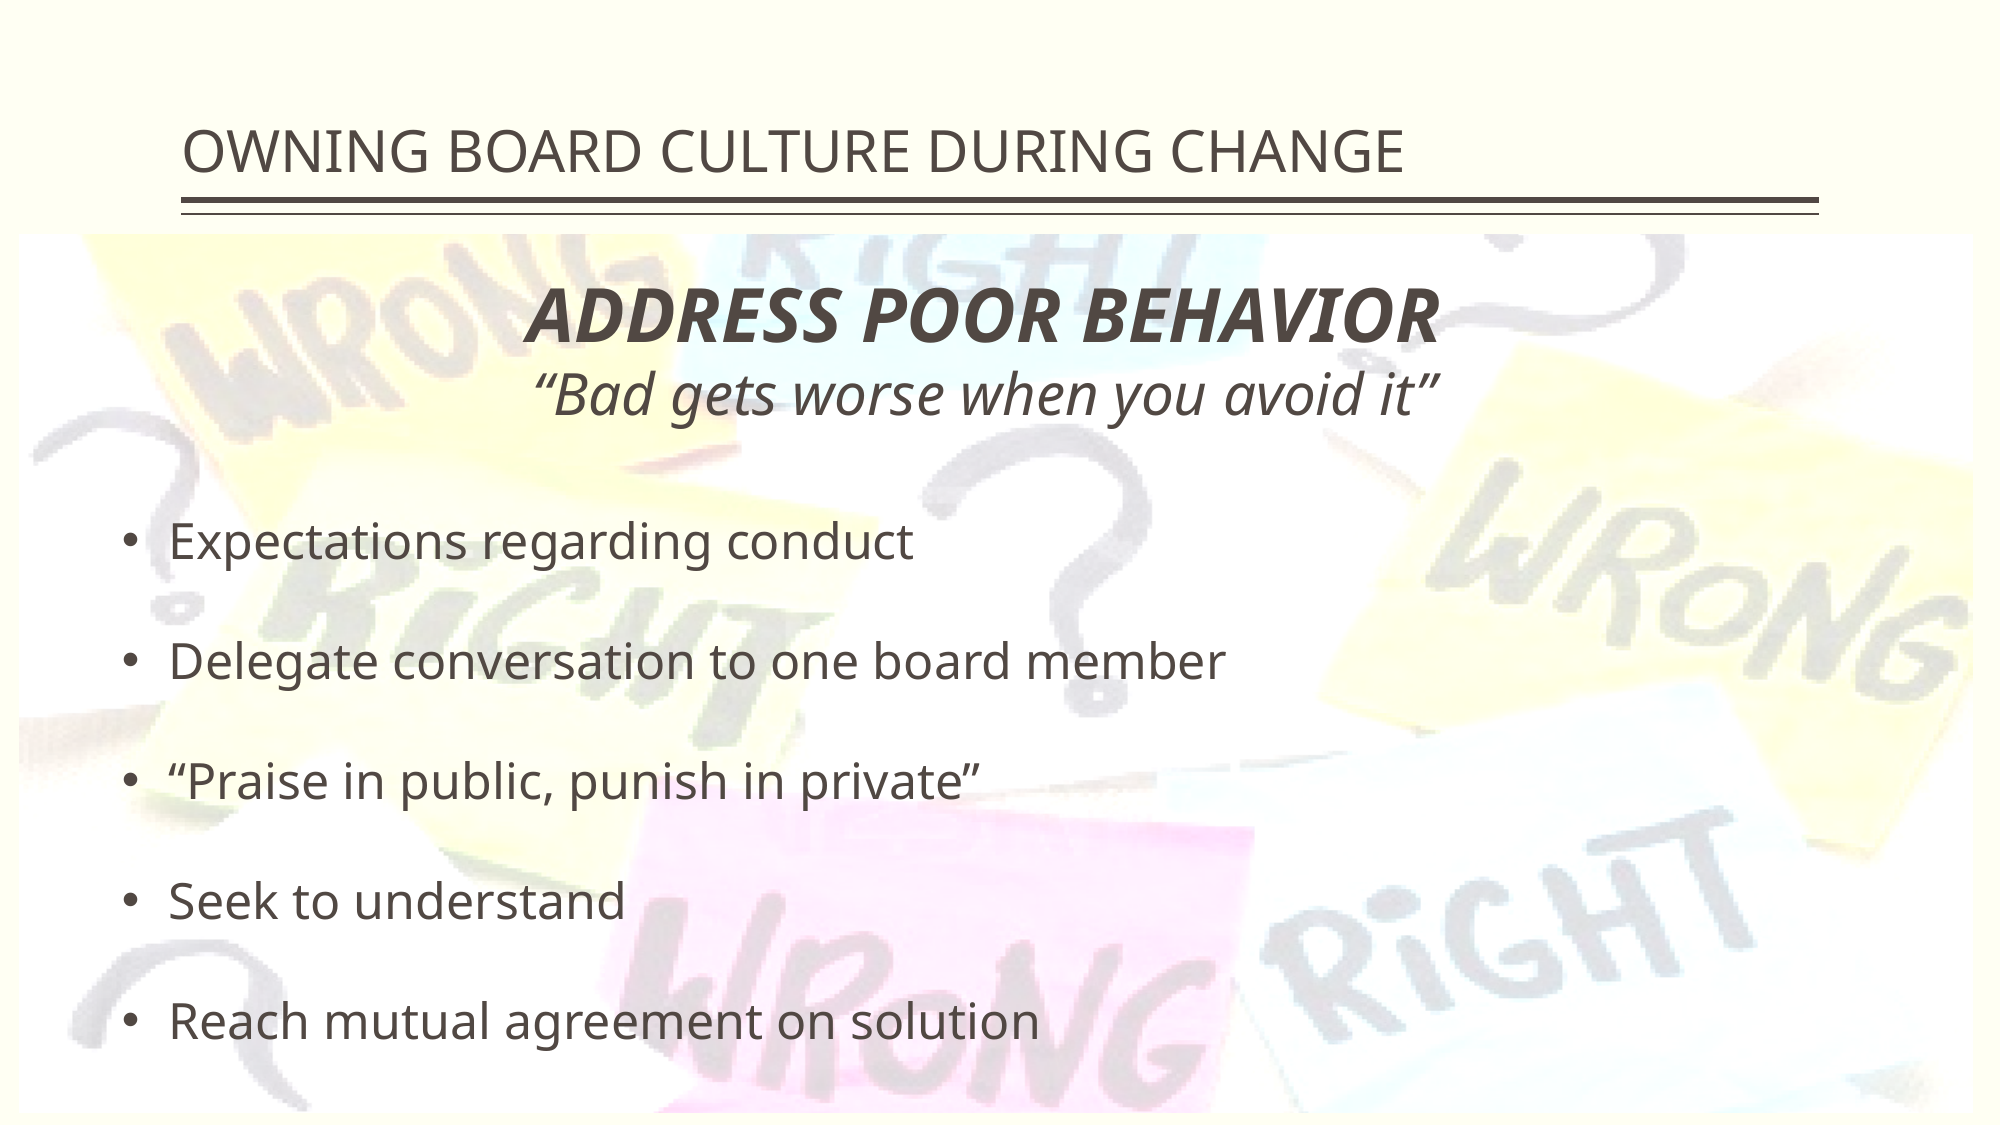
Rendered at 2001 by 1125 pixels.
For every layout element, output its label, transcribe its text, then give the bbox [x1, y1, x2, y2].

picture [19, 234, 1973, 1113]
title OWNING BOARD CULTURE DURING CHANGE [181, 12, 1819, 193]
